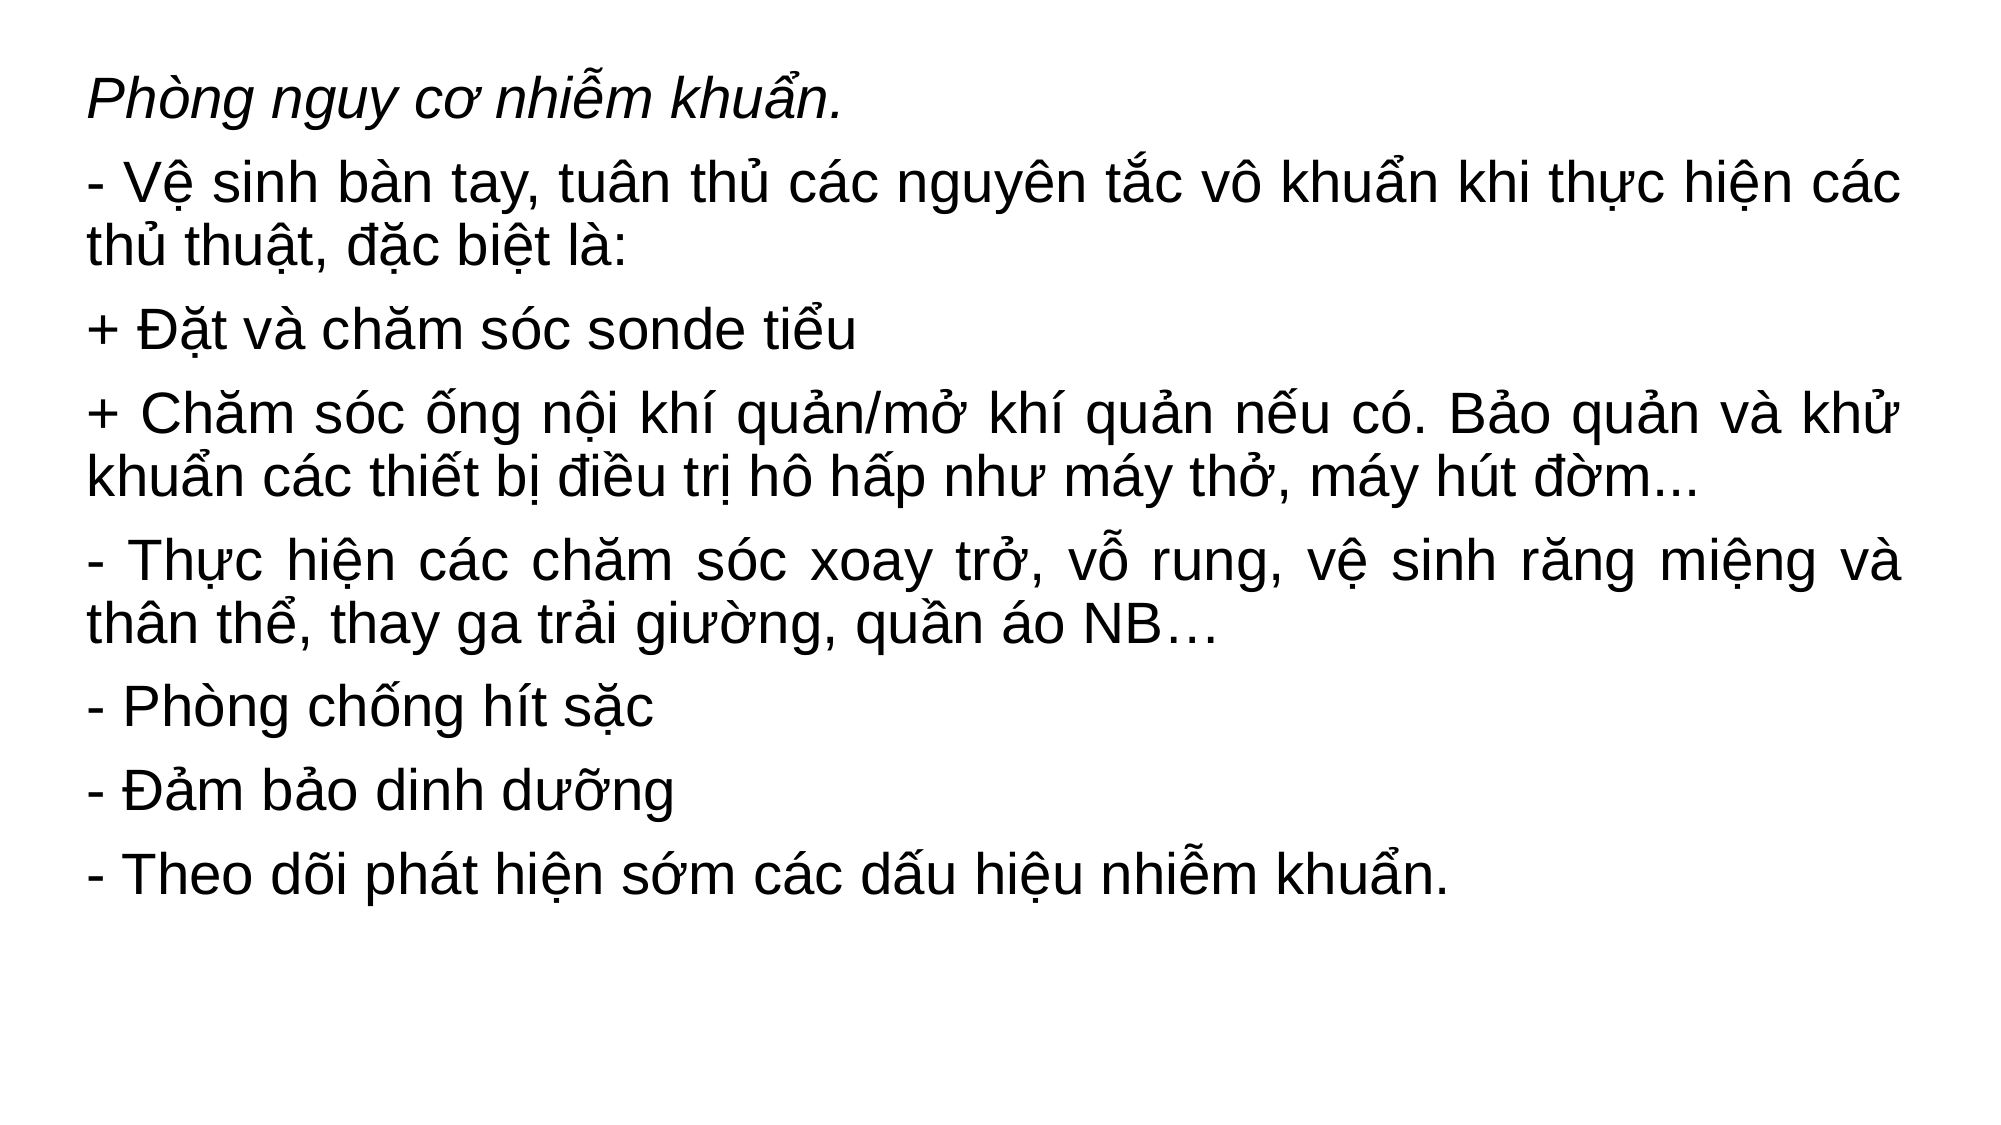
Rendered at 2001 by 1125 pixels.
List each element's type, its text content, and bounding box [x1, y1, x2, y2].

list Phòng nguy cơ nhiễm khuẩn. - Vệ sinh bàn tay, tuân thủ các nguyên tắc vô khuẩn khi thực hiện các thủ thuật, đặc biệt là: + Đặt và chăm sóc sonde tiểu + Chăm sóc ống nội khí quản/mở khí quản nếu có. Bảo quản và khử khuẩn các thiết bị điều trị hô hấp như máy thở, máy hút đờm... - Thực hiện các chăm sóc xoay trở, vỗ rung, vệ sinh răng miệng và thân thể, thay ga trải giường, quần áo NB… - Phòng chống hít sặc - Đảm bảo dinh dưỡng - Theo dõi phát hiện sớm các dấu hiệu nhiễm khuẩn. [71, 61, 1920, 1075]
